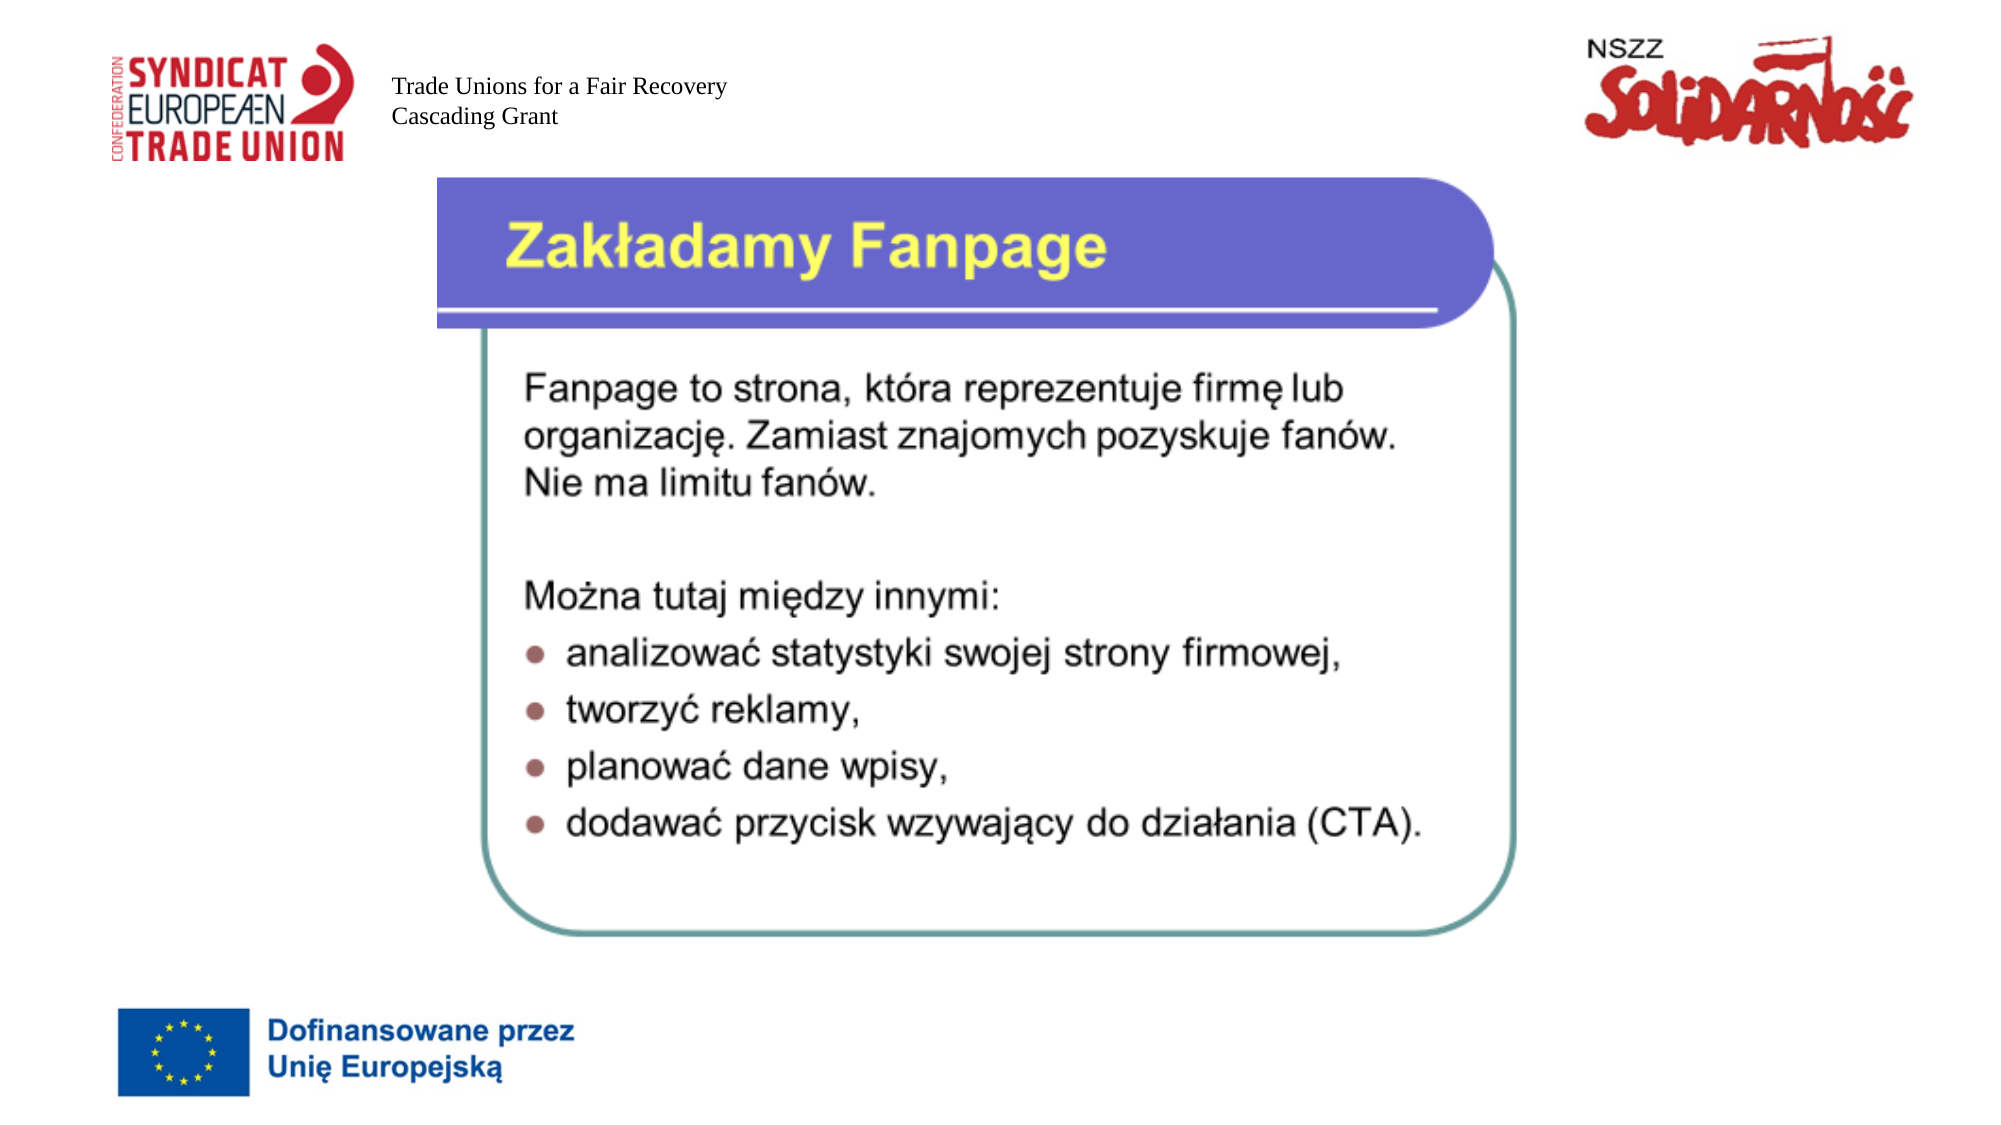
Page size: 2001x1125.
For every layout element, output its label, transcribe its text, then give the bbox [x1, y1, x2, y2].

picture [112, 159, 1570, 1102]
picture [112, 39, 357, 161]
text_box Trade Unions for a Fair Recovery Cascading Grant [376, 62, 773, 137]
picture [1579, 30, 1920, 155]
